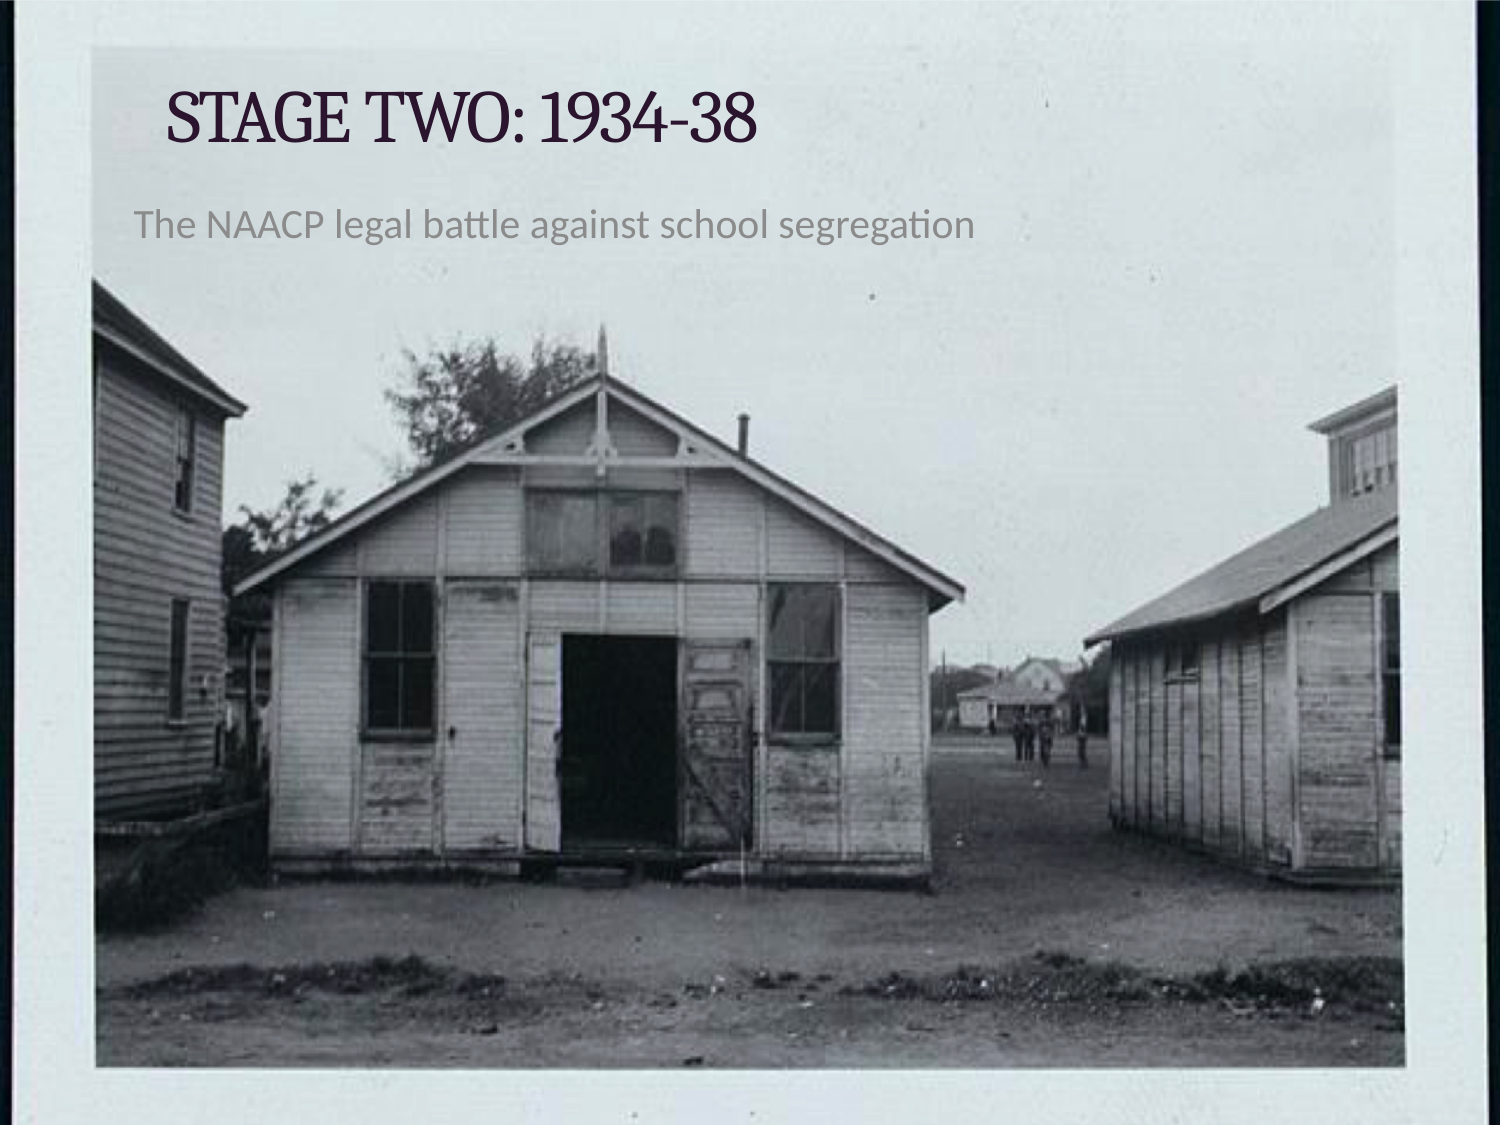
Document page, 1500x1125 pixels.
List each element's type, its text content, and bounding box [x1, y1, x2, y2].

list The NAACP legal battle against school segregation [118, 162, 1238, 255]
picture [0, 0, 1500, 1125]
title Stage Two: 1934-38 [152, 60, 1373, 193]
